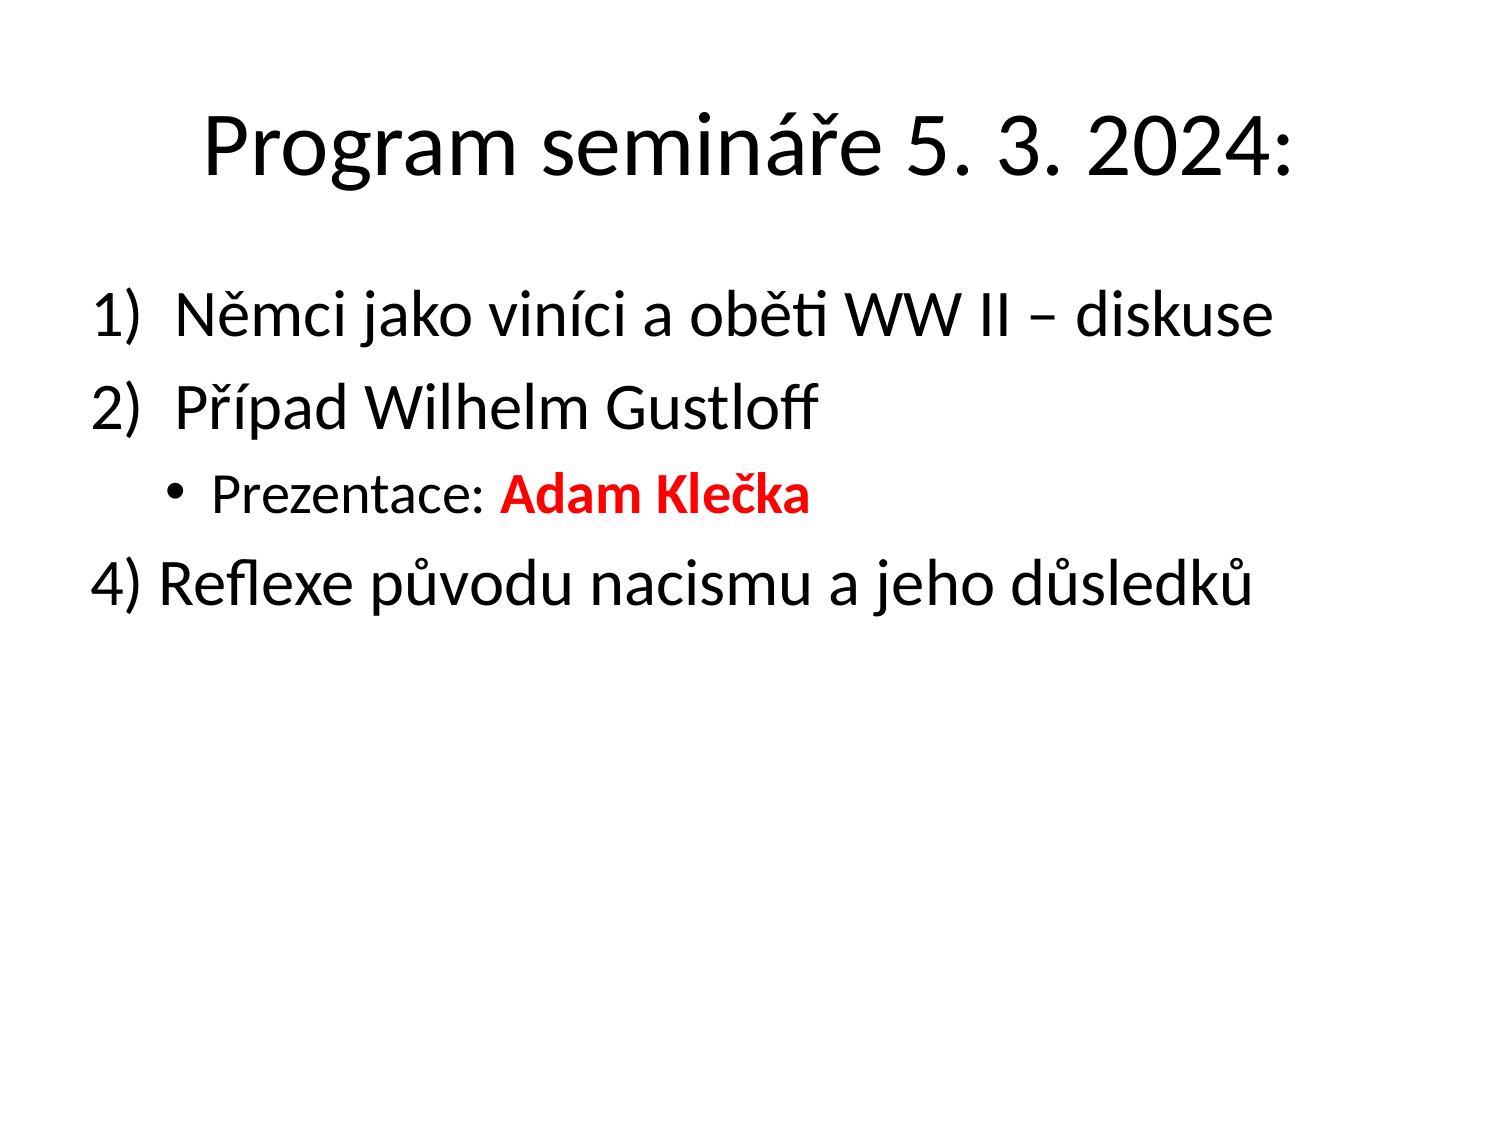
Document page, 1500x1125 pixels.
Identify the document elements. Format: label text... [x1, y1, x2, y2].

title Program semináře 5. 3. 2024: [74, 44, 1426, 233]
list Němci jako viníci a oběti WW II – diskuse Případ Wilhelm Gustloff Prezentace: Adam Klečka 4) Reflexe původu nacismu a jeho důsledků [74, 262, 1426, 1006]
